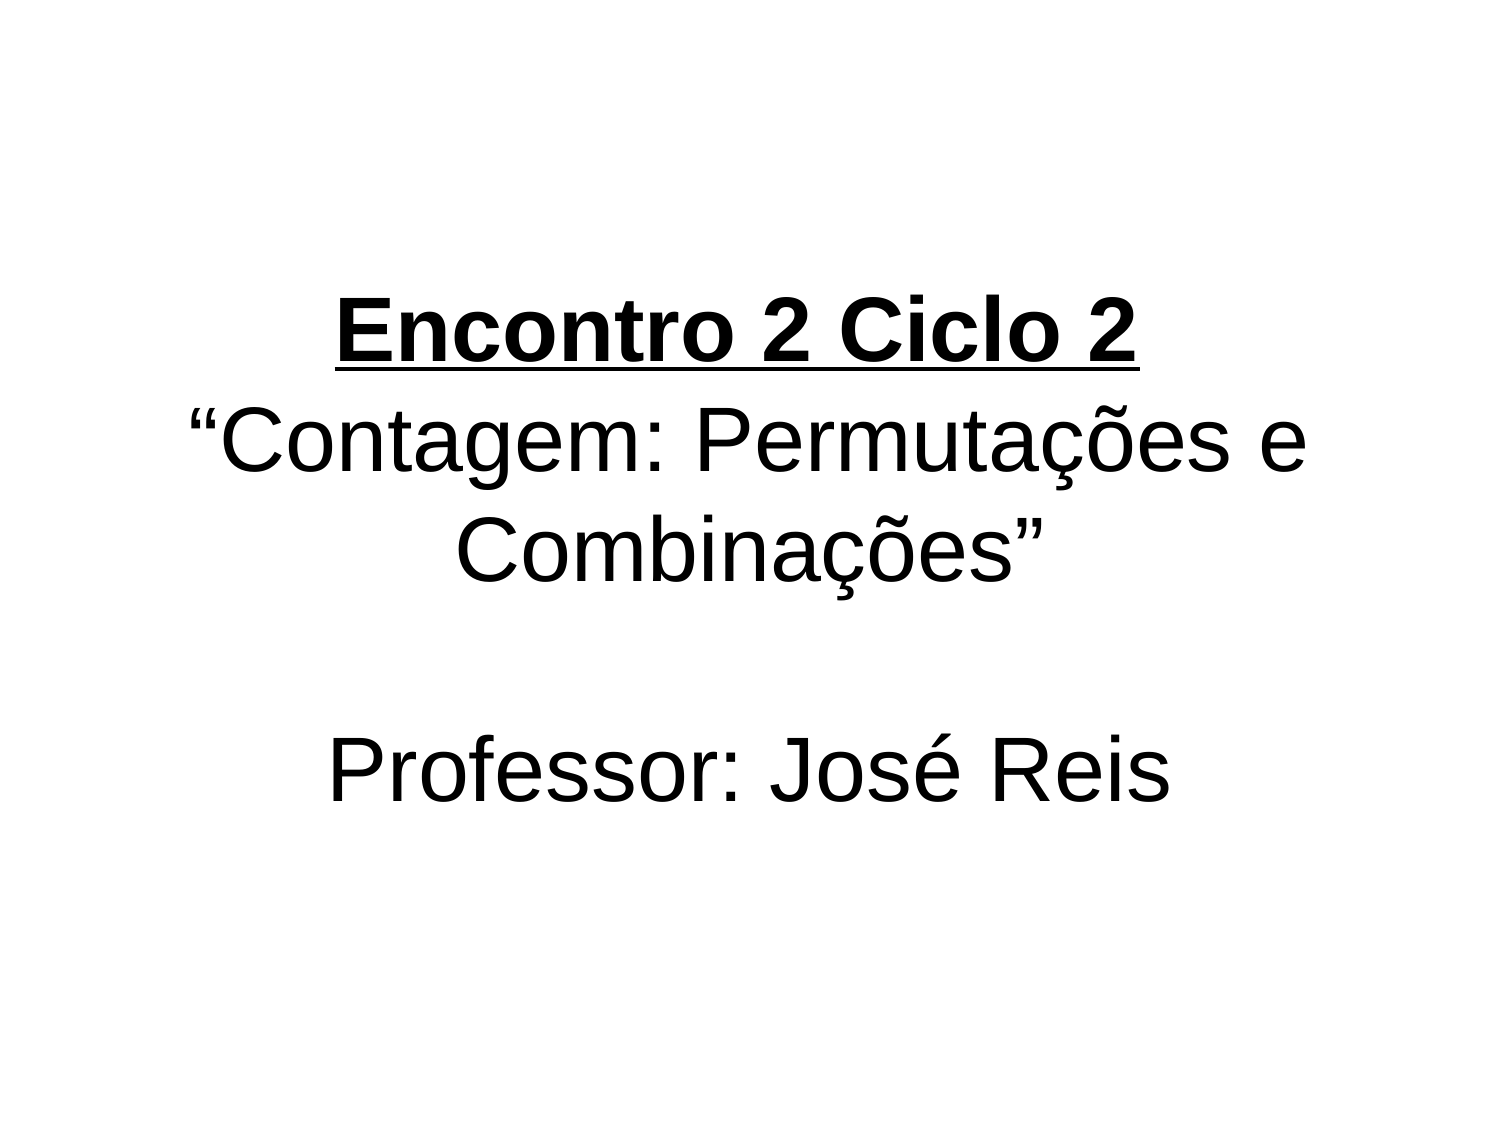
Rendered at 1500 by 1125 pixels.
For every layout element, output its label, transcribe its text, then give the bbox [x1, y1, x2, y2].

title Encontro 2 Ciclo 2 “Contagem: Permutações e Combinações” Professor: José Reis [112, 101, 1388, 988]
